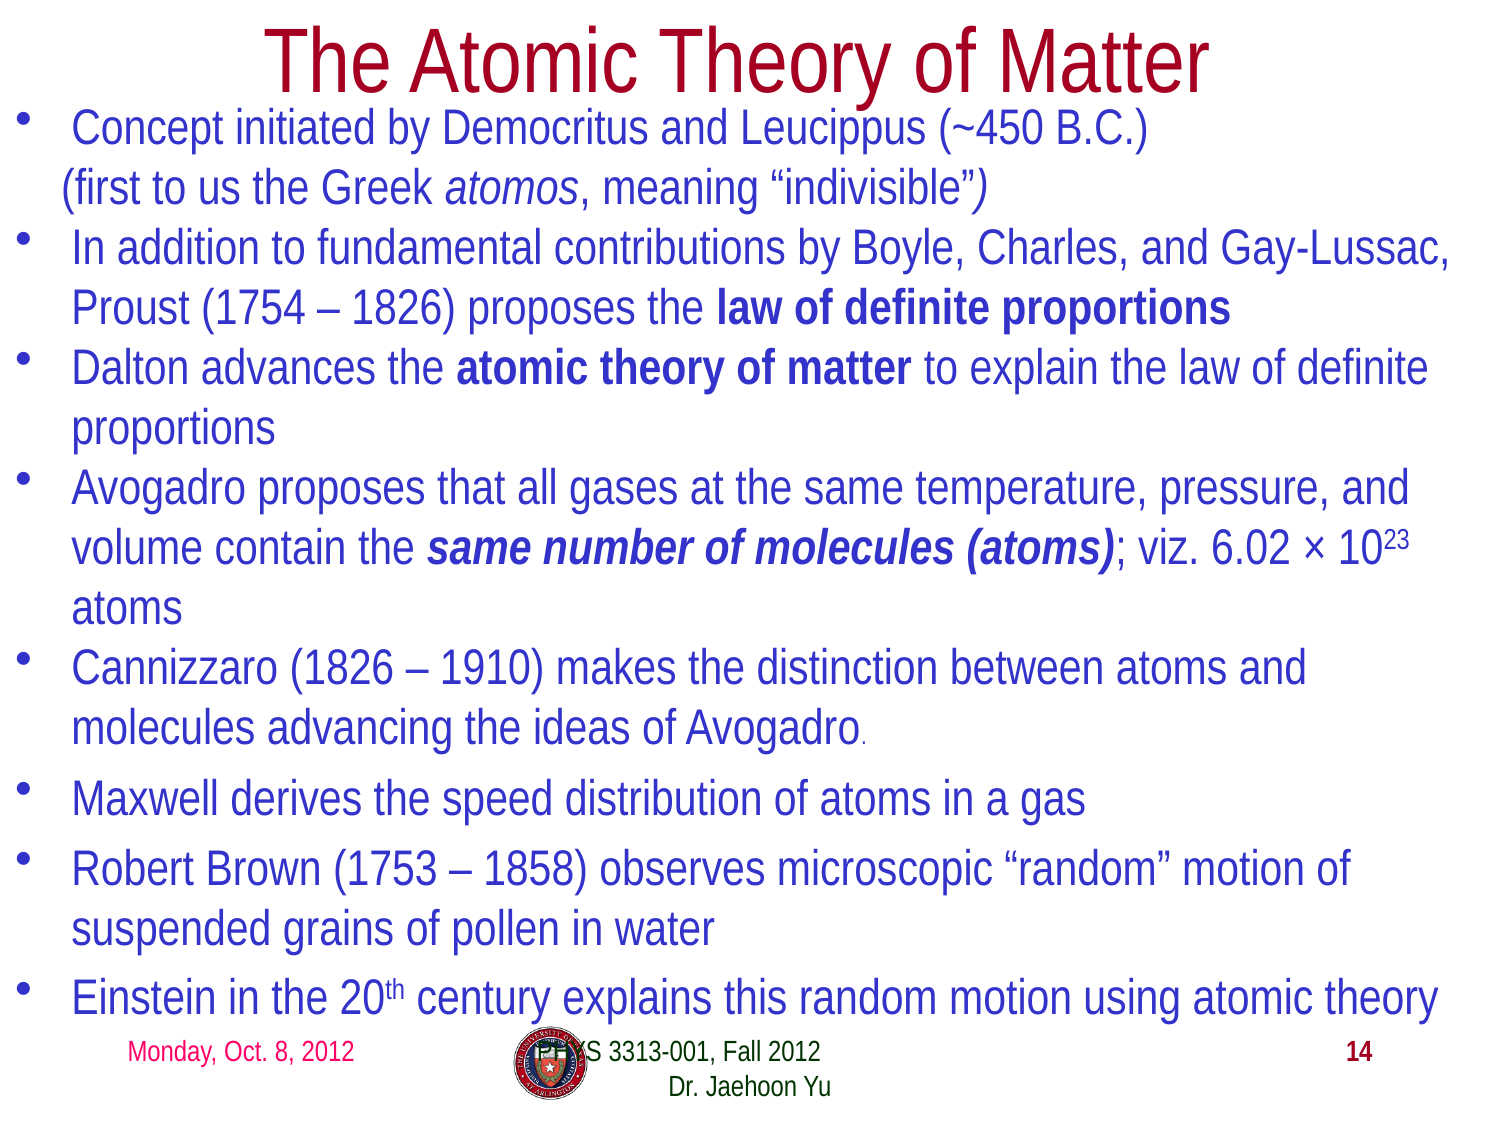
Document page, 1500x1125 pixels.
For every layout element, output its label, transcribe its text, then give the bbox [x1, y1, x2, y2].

title The Atomic Theory of Matter [62, 12, 1413, 87]
footer PHYS 3313-001, Fall 2012 Dr. Jaehoon Yu [512, 1024, 988, 1101]
slide_number 14 [1074, 1024, 1388, 1101]
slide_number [112, 1024, 426, 1101]
list Concept initiated by Democritus and Leucippus (~450 B.C.) (first to us the Greek atomos, meaning “indivisible”) In addition to fundamental contributions by Boyle, Charles, and Gay-Lussac, Proust (1754 – 1826) proposes the law of definite proportions Dalton advances the atomic theory of matter to explain the law of definite proportions Avogadro proposes that all gases at the same temperature, pressure, and volume contain the same number of molecules (atoms); viz. 6.02 × 1023 atoms Cannizzaro (1826 – 1910) makes the distinction between atoms and molecules advancing the ideas of Avogadro. Maxwell derives the speed distribution of atoms in a gas Robert Brown (1753 – 1858) observes microscopic “random” motion of suspended grains of pollen in water Einstein in the 20th century explains this random motion using atomic theory [0, 87, 1500, 1001]
